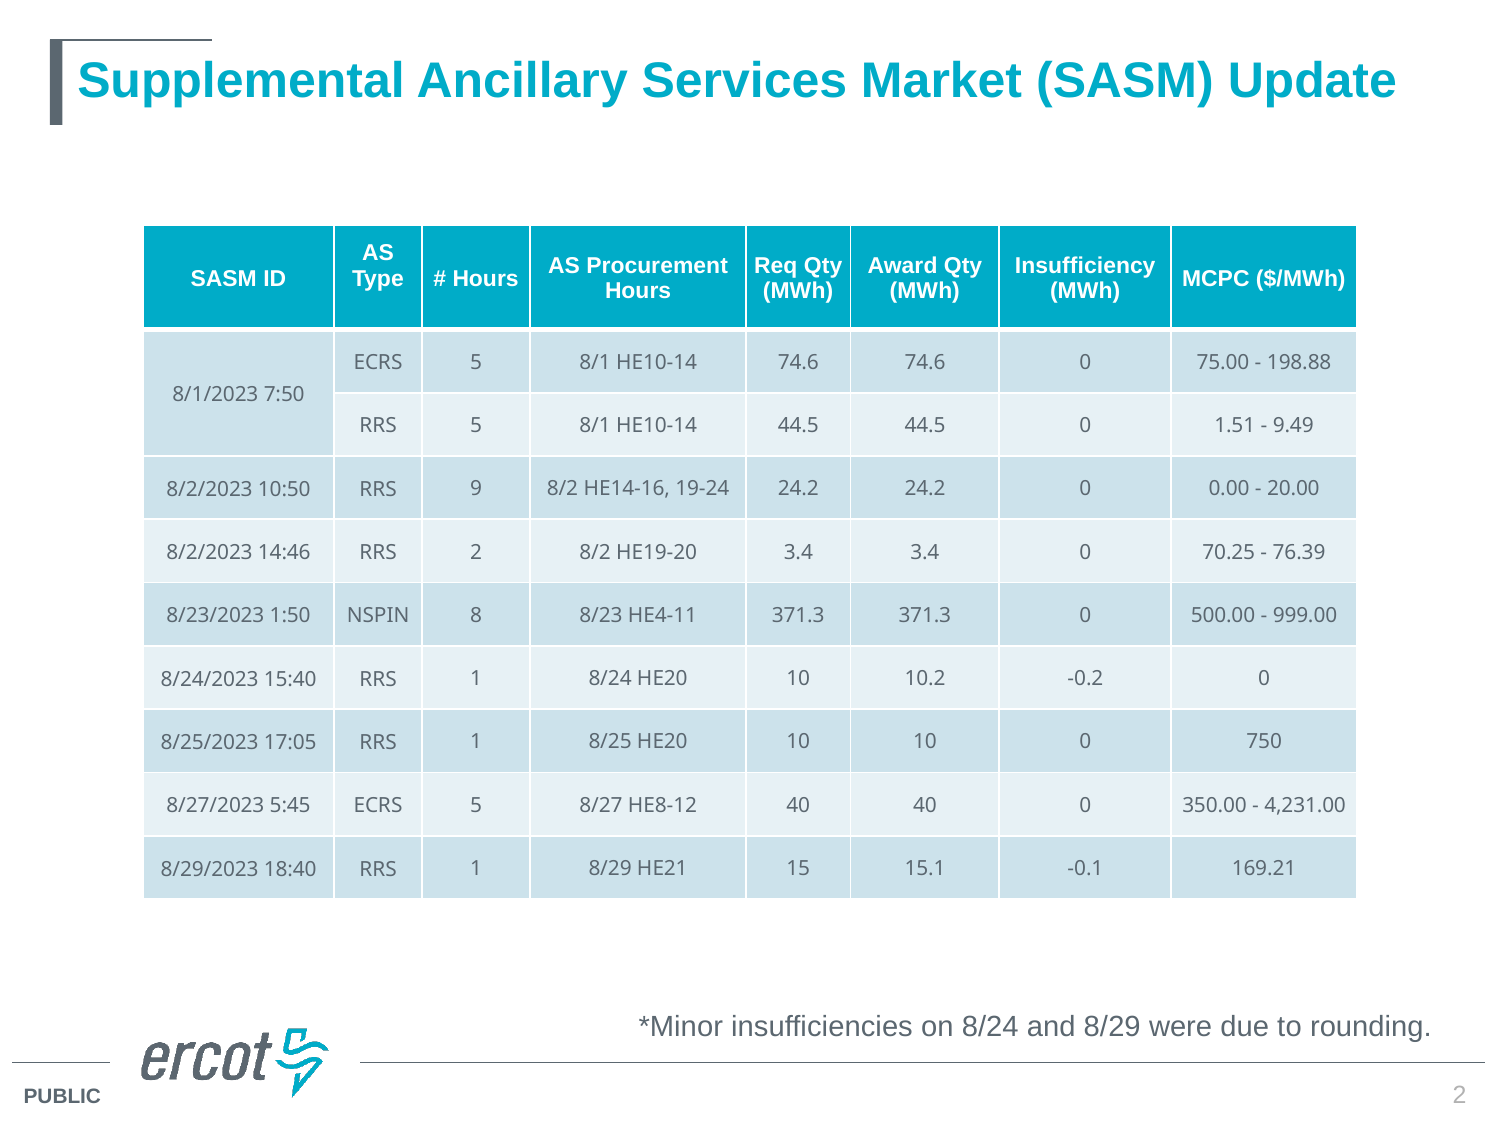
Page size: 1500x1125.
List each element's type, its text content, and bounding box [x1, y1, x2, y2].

table_cell 8/23/2023 1:50 [144, 583, 333, 645]
table_cell 8/2 HE19-20 [531, 520, 745, 582]
table_header AS Procurement Hours [531, 226, 745, 327]
table_cell 10 [851, 710, 998, 772]
table_cell 8/24 HE20 [531, 647, 745, 708]
table_header SASM ID [144, 226, 333, 327]
table_cell 500.00 - 999.00 [1172, 583, 1356, 645]
table_cell RRS [335, 520, 421, 582]
table_cell NSPIN [335, 583, 421, 645]
table_cell 8/25 HE20 [531, 710, 745, 772]
picture [137, 1024, 332, 1100]
table_cell 10 [747, 647, 850, 708]
table_cell 8/2/2023 10:50 [144, 457, 333, 518]
table_header MCPC ($/MWh) [1172, 226, 1356, 327]
table_cell 8/1 HE10-14 [531, 394, 745, 455]
table_header Award Qty (MWh) [851, 226, 998, 327]
table_cell -0.1 [1000, 837, 1170, 898]
table_cell 8/1 HE10-14 [531, 332, 745, 392]
table_cell 40 [851, 773, 998, 835]
slide_number 2 [1437, 1076, 1475, 1112]
table_cell 5 [423, 773, 529, 835]
table_cell 9 [423, 457, 529, 518]
table_header # Hours [423, 226, 529, 327]
table_cell 8/23 HE4-11 [531, 583, 745, 645]
table_cell 0 [1000, 520, 1170, 582]
table_cell 44.5 [747, 394, 850, 455]
table_cell RRS [335, 394, 421, 455]
table_cell -0.2 [1000, 647, 1170, 708]
table_cell 2 [423, 520, 529, 582]
table_cell 3.4 [747, 520, 850, 582]
table_cell 8/1/2023 7:50 [144, 332, 333, 455]
table_cell ECRS [335, 332, 421, 392]
table_cell 3.4 [851, 520, 998, 582]
table_cell 8/2/2023 14:46 [144, 520, 333, 582]
table_cell ECRS [335, 773, 421, 835]
table_cell 0 [1000, 332, 1170, 392]
table_cell 0 [1000, 710, 1170, 772]
table_cell 750 [1172, 710, 1356, 772]
table_cell RRS [335, 457, 421, 518]
table_cell 8/27/2023 5:45 [144, 773, 333, 835]
table_cell 15.1 [851, 837, 998, 898]
table_cell 0 [1000, 583, 1170, 645]
table_cell 8/2 HE14-16, 19-24 [531, 457, 745, 518]
table_cell 8/29/2023 18:40 [144, 837, 333, 898]
table_cell 74.6 [747, 332, 850, 392]
table_cell 1 [423, 837, 529, 898]
table_cell RRS [335, 647, 421, 708]
title Supplemental Ancillary Services Market (SASM) Update [62, 39, 1450, 125]
table_cell 8/29 HE21 [531, 837, 745, 898]
table_cell 15 [747, 837, 850, 898]
table_cell 70.25 - 76.39 [1172, 520, 1356, 582]
table_cell 1 [423, 647, 529, 708]
table_cell 40 [747, 773, 850, 835]
text_box *Minor insufficiencies on 8/24 and 8/29 were due to rounding. [623, 999, 1452, 1050]
table_cell 74.6 [851, 332, 998, 392]
table_cell 8/24/2023 15:40 [144, 647, 333, 708]
table_cell 10 [747, 710, 850, 772]
table_cell 350.00 - 4,231.00 [1172, 773, 1356, 835]
table_cell 0 [1000, 773, 1170, 835]
table_cell 44.5 [851, 394, 998, 455]
table_cell 24.2 [747, 457, 850, 518]
table_cell 0.00 - 20.00 [1172, 457, 1356, 518]
table_cell 371.3 [747, 583, 850, 645]
table_cell 5 [423, 394, 529, 455]
table_cell 5 [423, 332, 529, 392]
table_cell 0 [1000, 394, 1170, 455]
table_cell 75.00 - 198.88 [1172, 332, 1356, 392]
table_cell 0 [1000, 457, 1170, 518]
table_cell 371.3 [851, 583, 998, 645]
table_cell 10.2 [851, 647, 998, 708]
table_cell 24.2 [851, 457, 998, 518]
table_cell RRS [335, 837, 421, 898]
table_header AS Type [335, 226, 421, 327]
table_cell 0 [1172, 647, 1356, 708]
table_cell 8/25/2023 17:05 [144, 710, 333, 772]
table_header Insufficiency (MWh) [1000, 226, 1170, 327]
table_header Req Qty (MWh) [747, 226, 850, 327]
table_cell 1 [423, 710, 529, 772]
table_cell 8 [423, 583, 529, 645]
table_cell 1.51 - 9.49 [1172, 394, 1356, 455]
table_cell RRS [335, 710, 421, 772]
table_cell 8/27 HE8-12 [531, 773, 745, 835]
table_cell 169.21 [1172, 837, 1356, 898]
